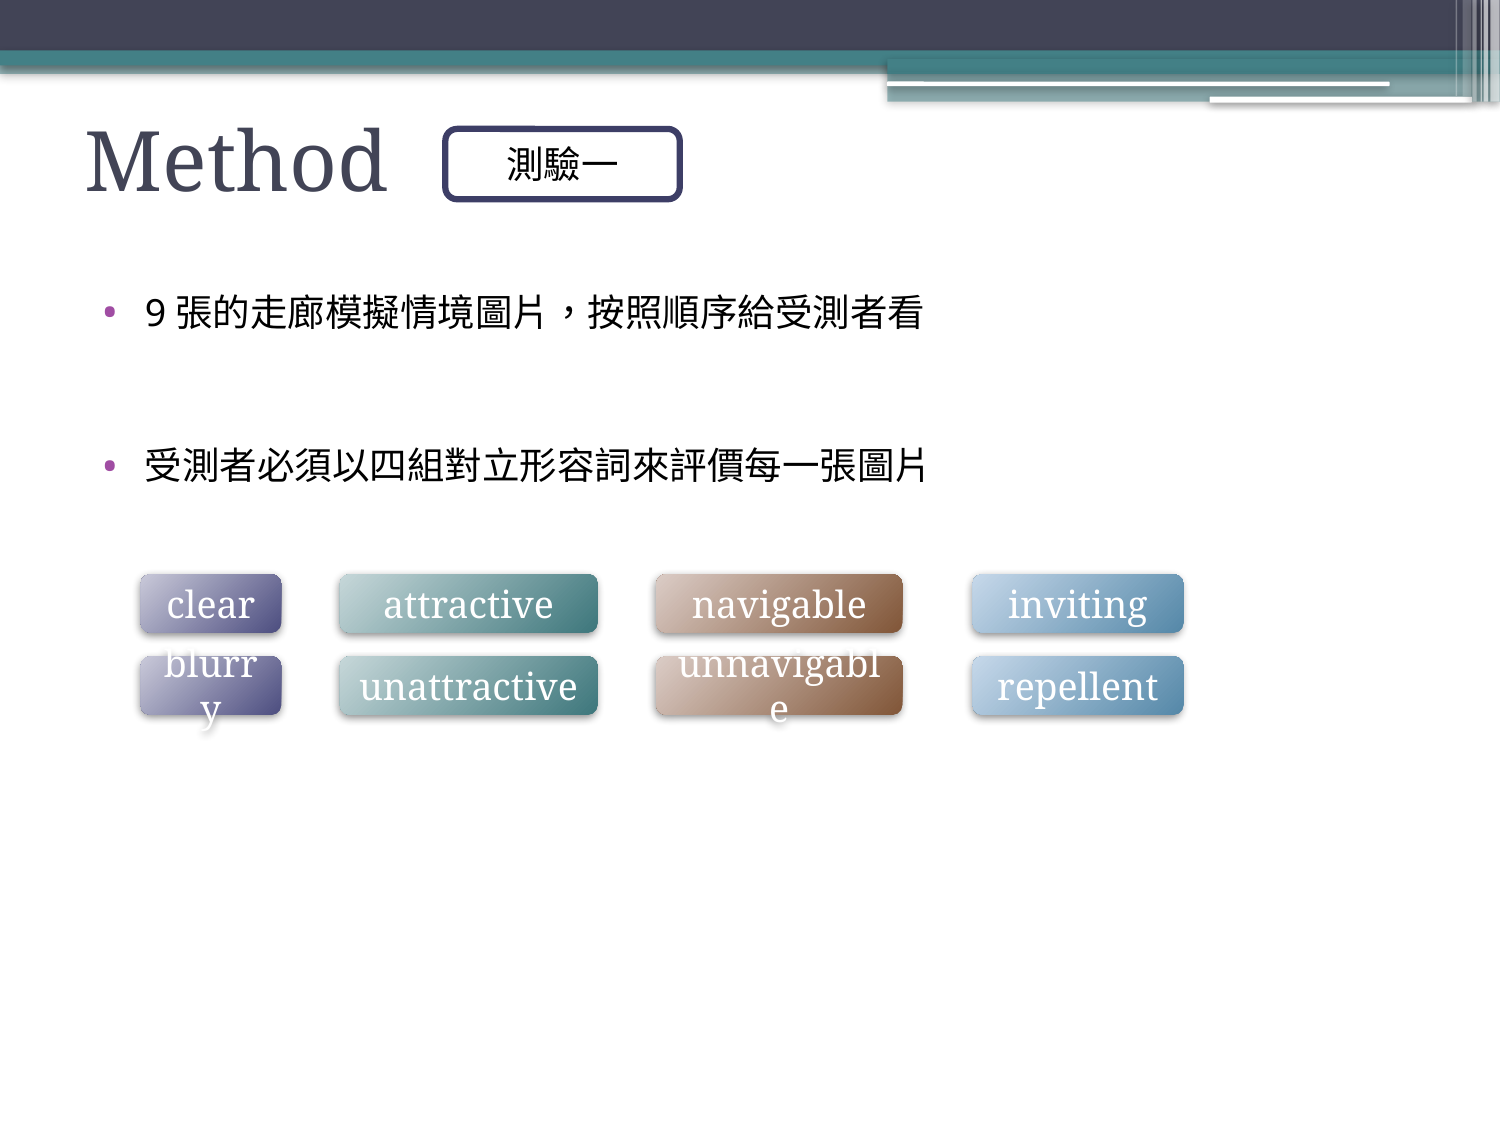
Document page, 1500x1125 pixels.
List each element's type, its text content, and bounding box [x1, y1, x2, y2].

text_box navigable [656, 574, 903, 633]
text_box unattractive [339, 656, 598, 715]
text_box clear [140, 574, 282, 633]
text_box attractive [339, 574, 598, 633]
text_box blurry [140, 656, 282, 715]
text_box unnavigable [656, 656, 903, 715]
text_box 9張的走廊模擬情境圖片，按照順序給受測者看 受測者必須以四組對立形容詞來評價每一張圖片 [70, 281, 1395, 700]
text_box 測驗一 [443, 127, 682, 201]
text_box inviting [972, 574, 1184, 633]
text_box repellent [972, 656, 1184, 715]
title Method [70, 70, 1421, 246]
